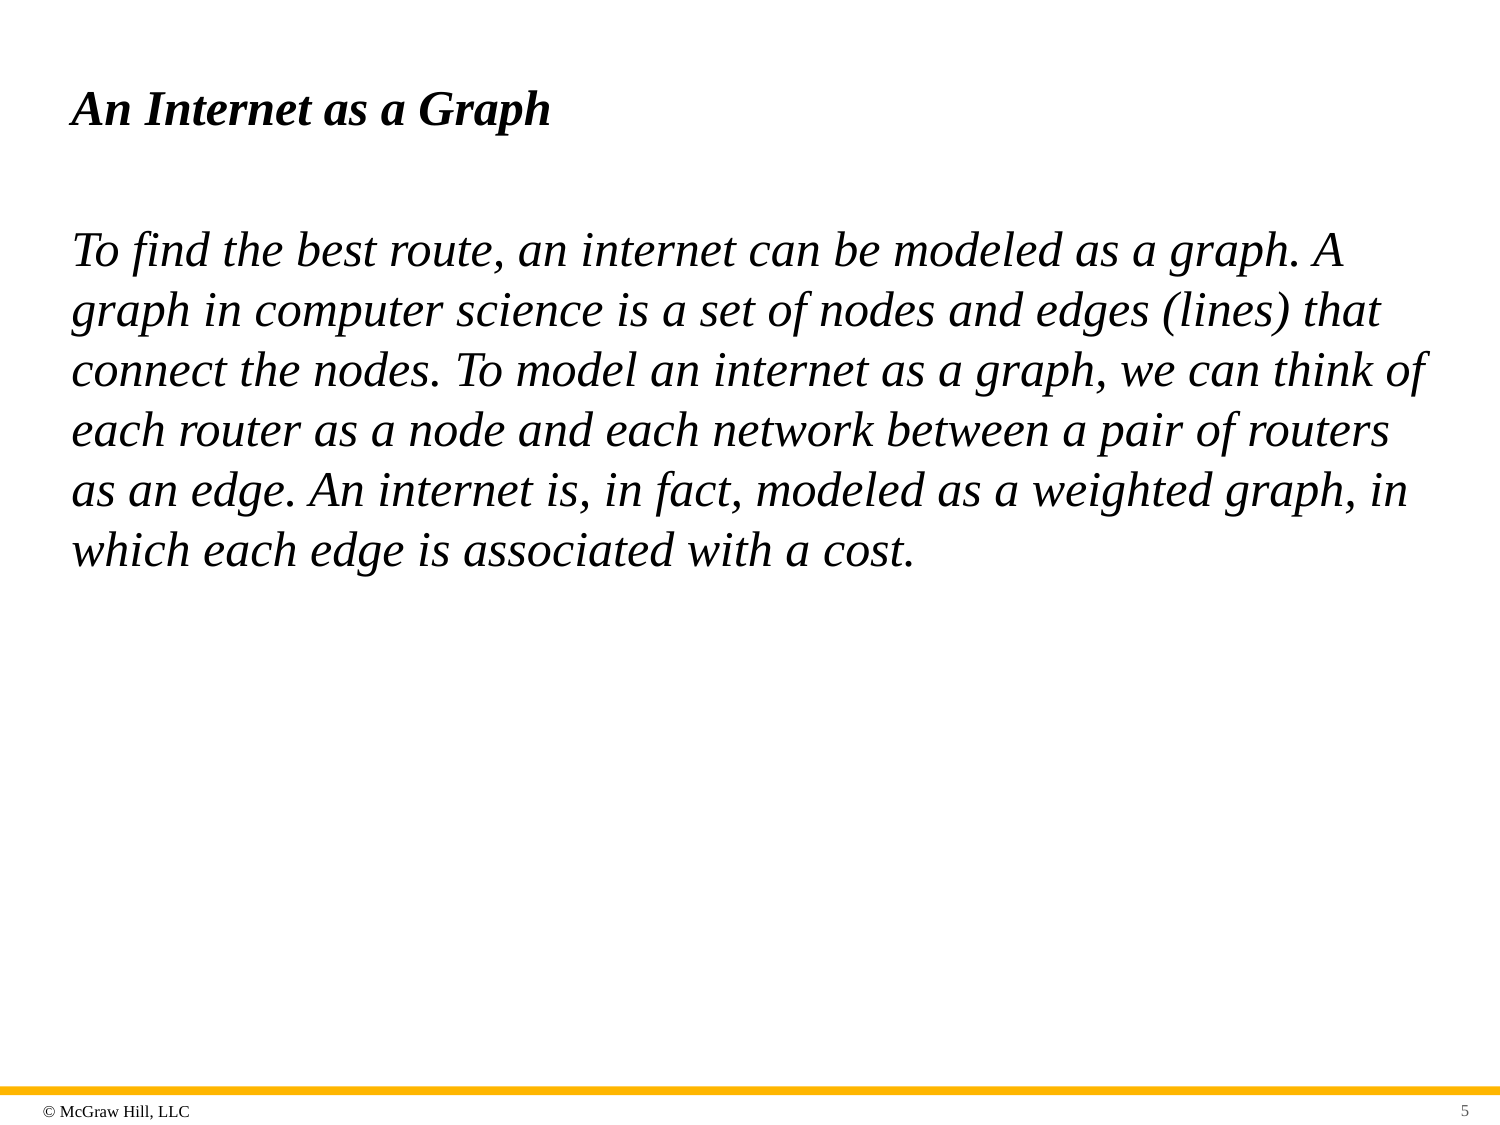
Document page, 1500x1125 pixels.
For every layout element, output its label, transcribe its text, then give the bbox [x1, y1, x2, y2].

slide_number 5 [1418, 1096, 1477, 1123]
title An Internet as a Graph [56, 50, 1444, 162]
list To find the best route, an internet can be modeled as a graph. A graph in computer science is a set of nodes and edges (lines) that connect the nodes. To model an internet as a graph, we can think of each router as a node and each network between a pair of routers as an edge. An internet is, in fact, modeled as a weighted graph, in which each edge is associated with a cost. [56, 209, 1444, 1056]
